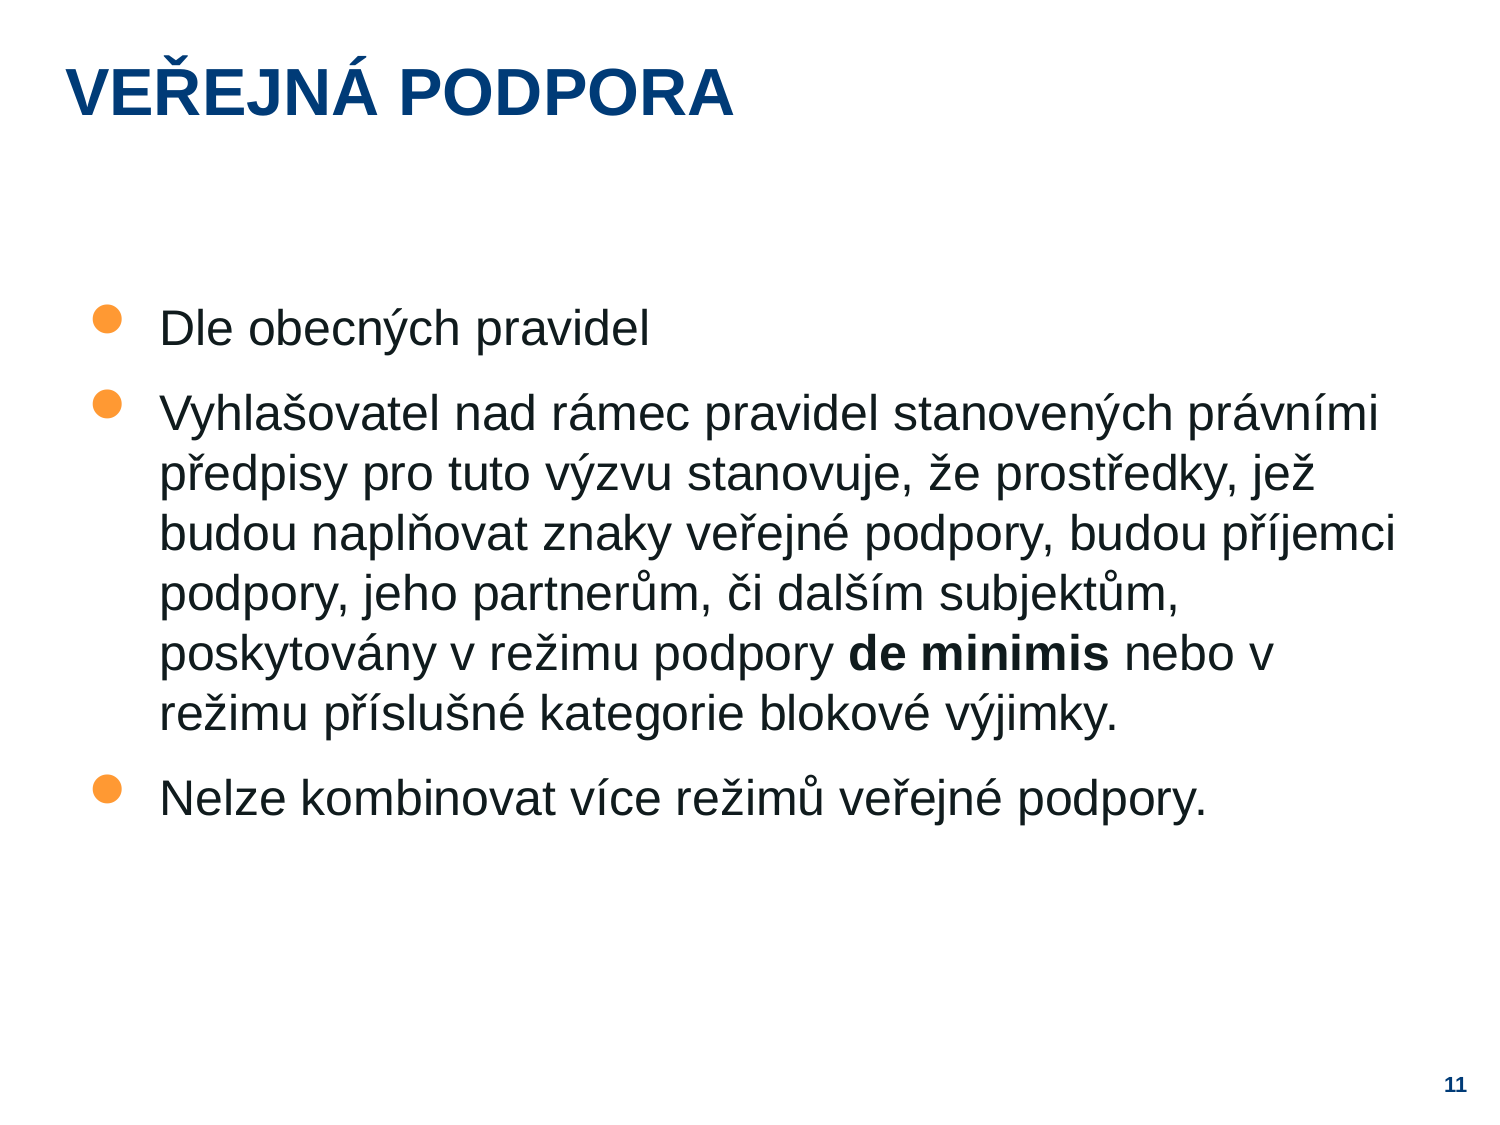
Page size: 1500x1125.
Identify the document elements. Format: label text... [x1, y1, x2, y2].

list Dle obecných pravidel Vyhlašovatel nad rámec pravidel stanovených právními předpisy pro tuto výzvu stanovuje, že prostředky, jež budou naplňovat znaky veřejné podpory, budou příjemci podpory, jeho partnerům, či dalším subjektům, poskytovány v režimu podpory de minimis nebo v režimu příslušné kategorie blokové výjimky. Nelze kombinovat více režimů veřejné podpory. [88, 295, 1412, 1004]
title Veřejná podpora [59, 0, 1441, 178]
slide_number 11 [1417, 1068, 1495, 1099]
